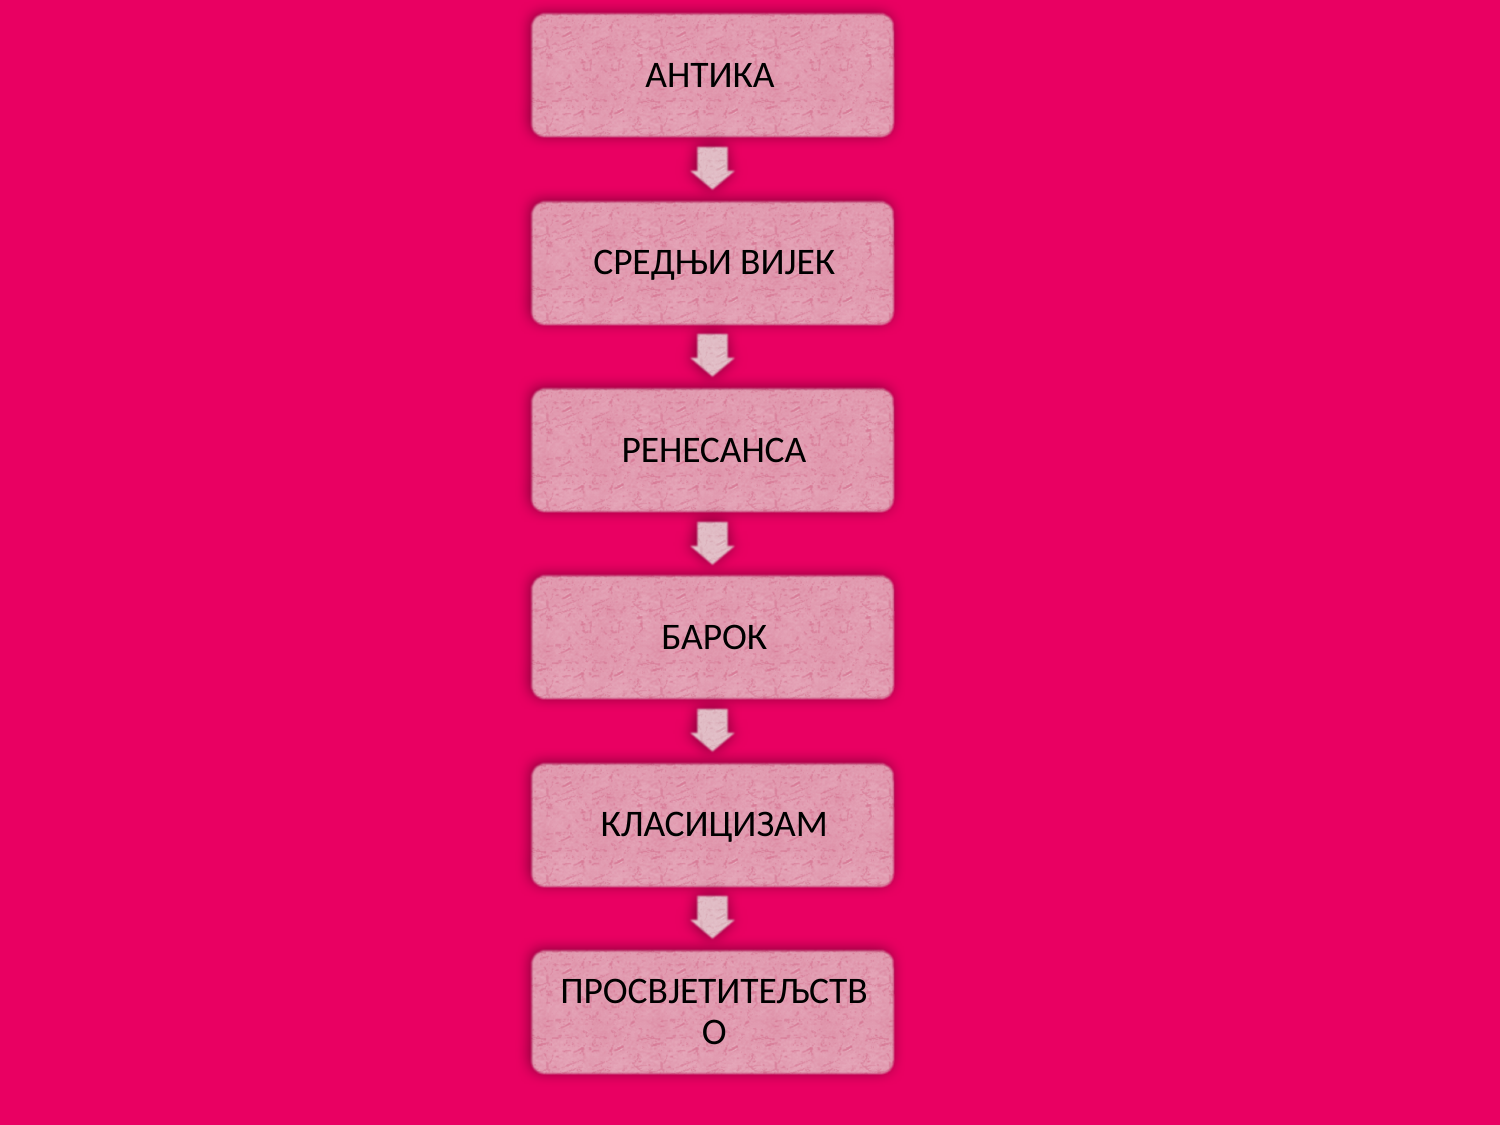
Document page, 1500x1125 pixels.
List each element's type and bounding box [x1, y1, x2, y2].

list [2, 15, 1423, 1073]
